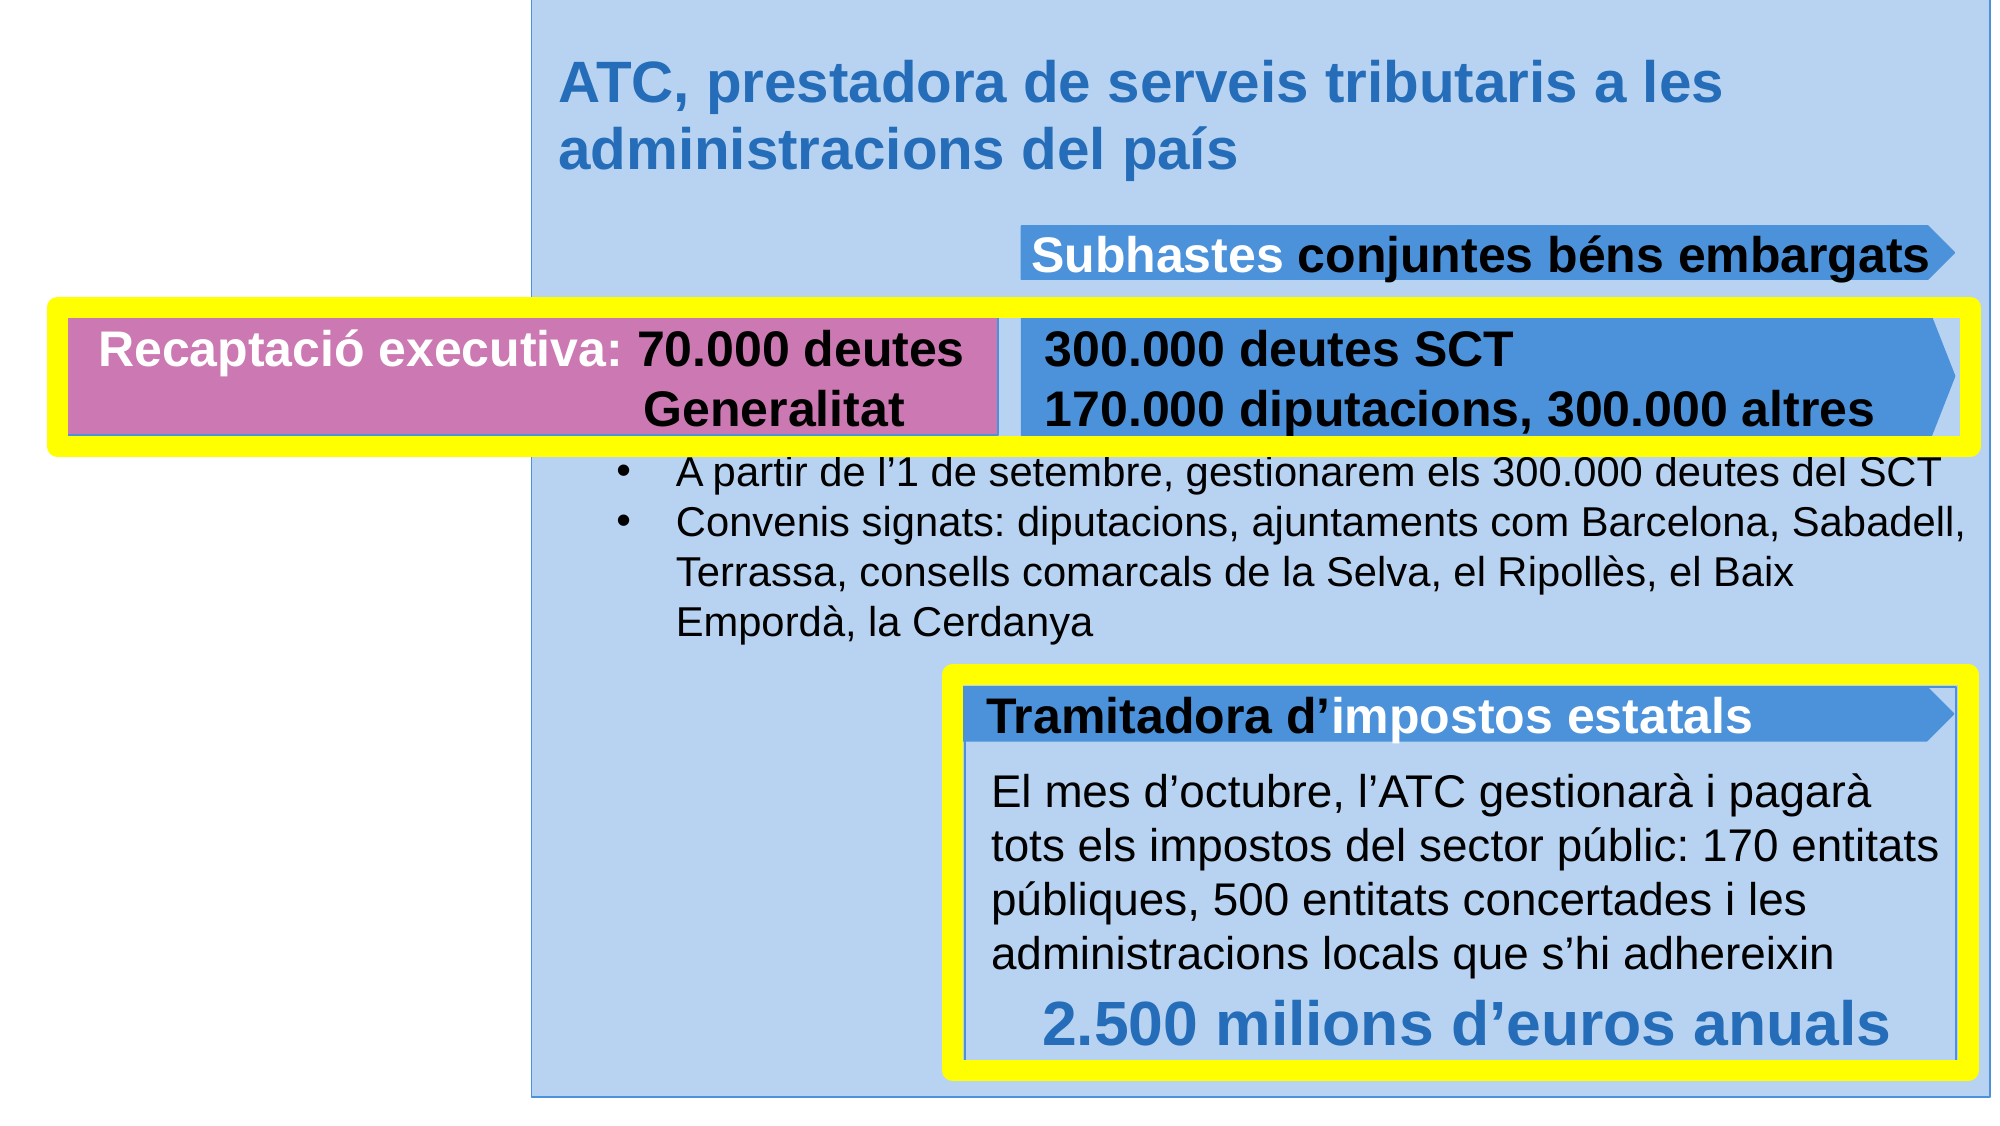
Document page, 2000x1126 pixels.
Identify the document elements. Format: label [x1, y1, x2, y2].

text_box [531, 0, 1991, 1098]
text_box [57, 307, 526, 447]
text_box [952, 674, 1969, 1071]
